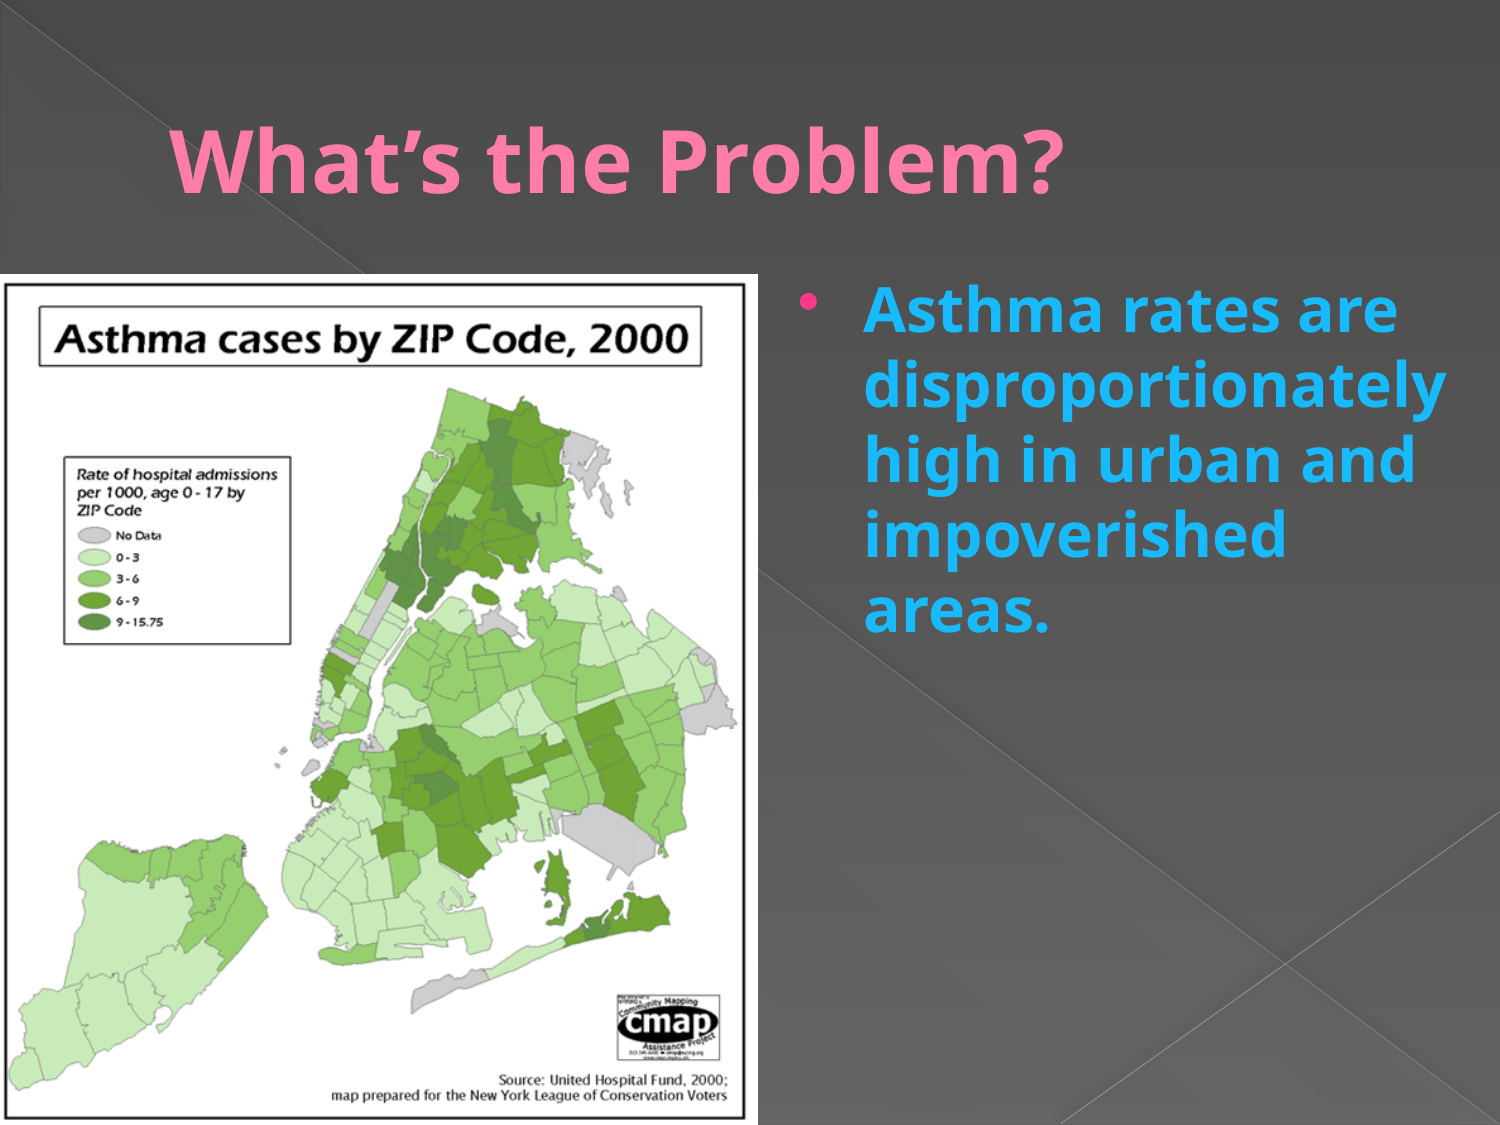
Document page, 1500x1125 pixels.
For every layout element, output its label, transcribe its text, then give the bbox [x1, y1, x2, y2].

list Asthma rates are disproportionately high in urban and impoverished areas. [774, 262, 1475, 1050]
picture [0, 274, 758, 1125]
title What’s the Problem? [75, 43, 1425, 274]
